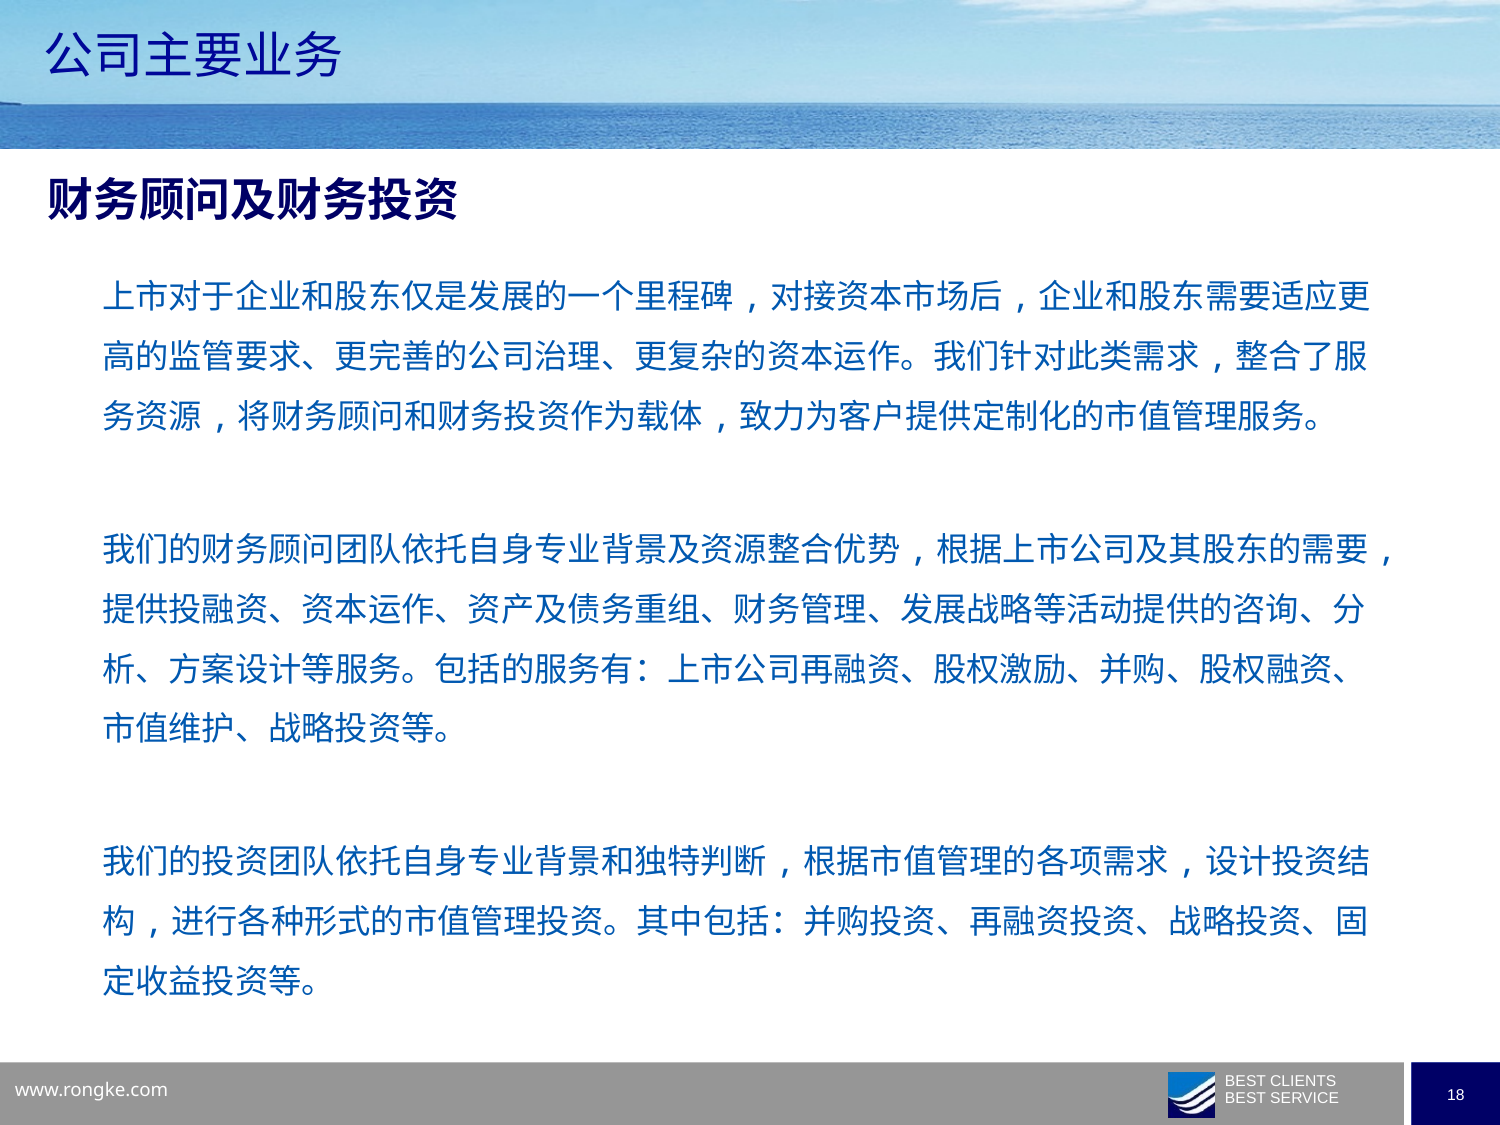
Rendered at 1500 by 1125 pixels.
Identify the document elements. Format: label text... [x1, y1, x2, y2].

picture [0, 0, 1500, 149]
picture [1168, 1072, 1215, 1118]
text_box 上市对于企业和股东仅是发展的一个里程碑,对接资本市场后,企业和股东需要适应更高的监管要求、更完善的公司治理、更复杂的资本运作。我们针对此类需求,整合了服务资源,将财务顾问和财务投资作为载体,致力为客户提供定制化的市值管理服务。 我们的财务顾问团队依托自身专业背景及资源整合优势,根据上市公司及其股东的需要,提供投融资、资本运作、资产及债务重组、财务管理、发展战略等活动提供的咨询、分析、方案设计等服务。包括的服务有：上市公司再融资、股权激励、并购、股权融资、市值维护、战略投资等。 我们的投资团队依托自身专业背景和独特判断,根据市值管理的各项需求,设计投资结构,进行各种形式的市值管理投资。其中包括：并购投资、再融资投资、战略投资、固定收益投资等。 [87, 247, 1413, 991]
text_box 公司主要业务 [28, 16, 359, 92]
text_box 财务顾问及财务投资 [33, 163, 1321, 234]
